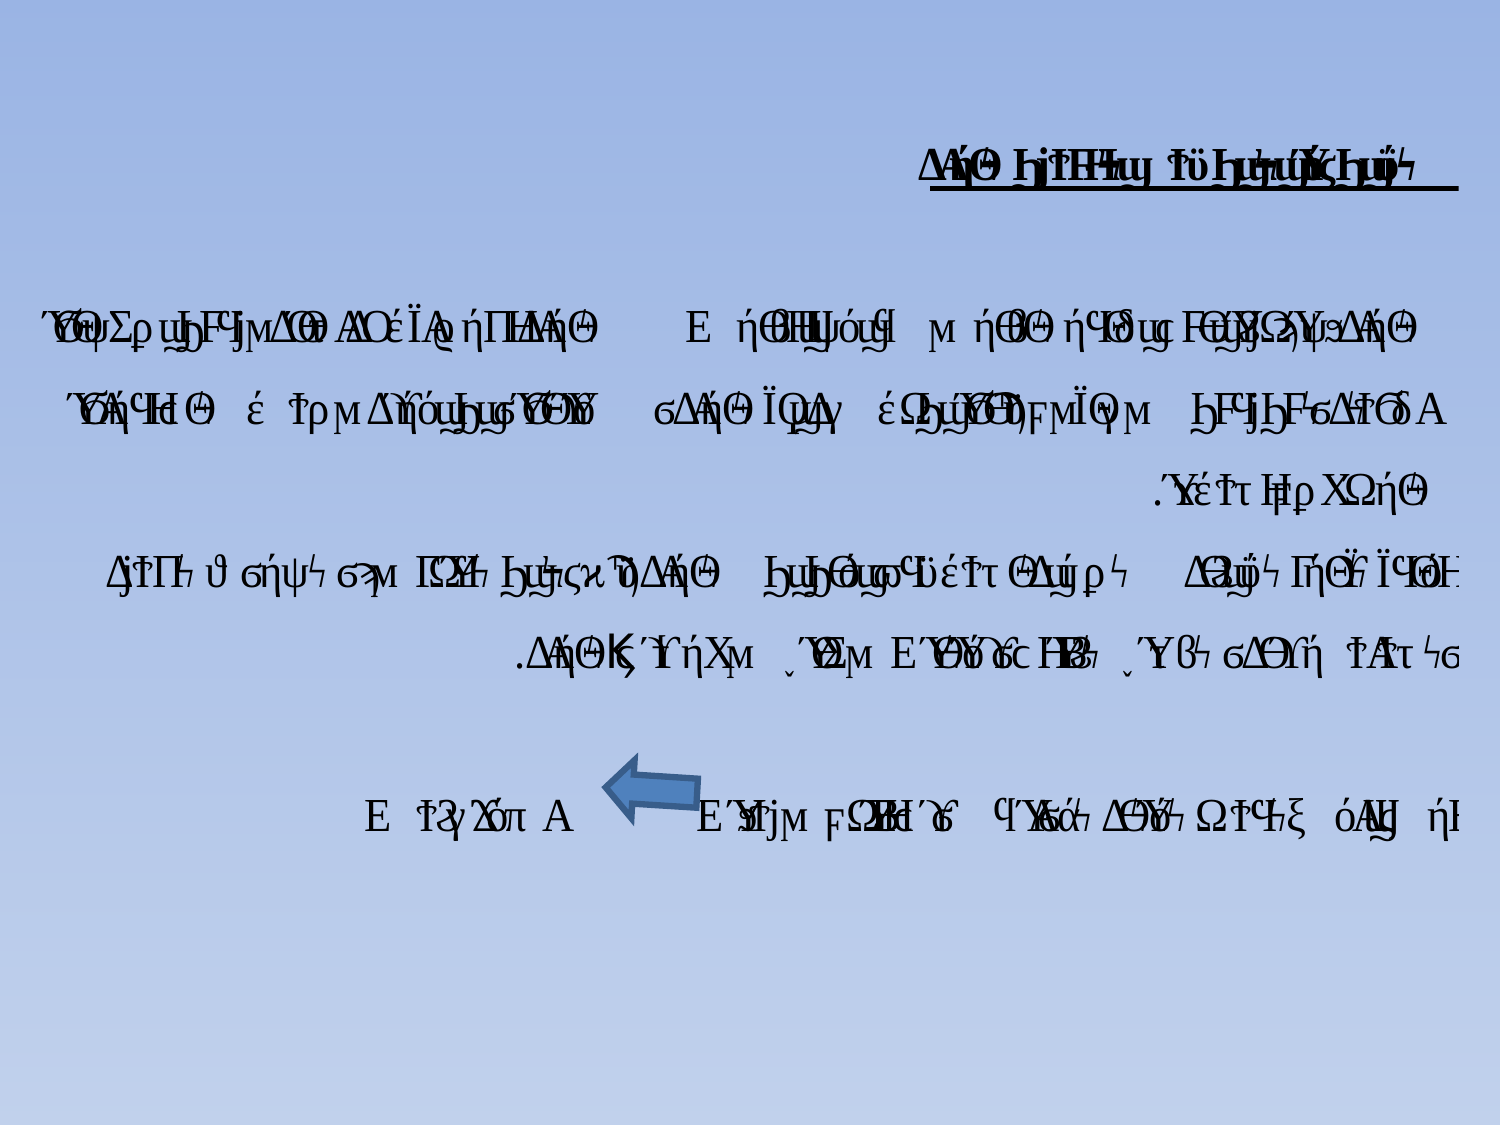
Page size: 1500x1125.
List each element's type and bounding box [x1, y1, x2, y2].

list [29, 136, 1459, 870]
